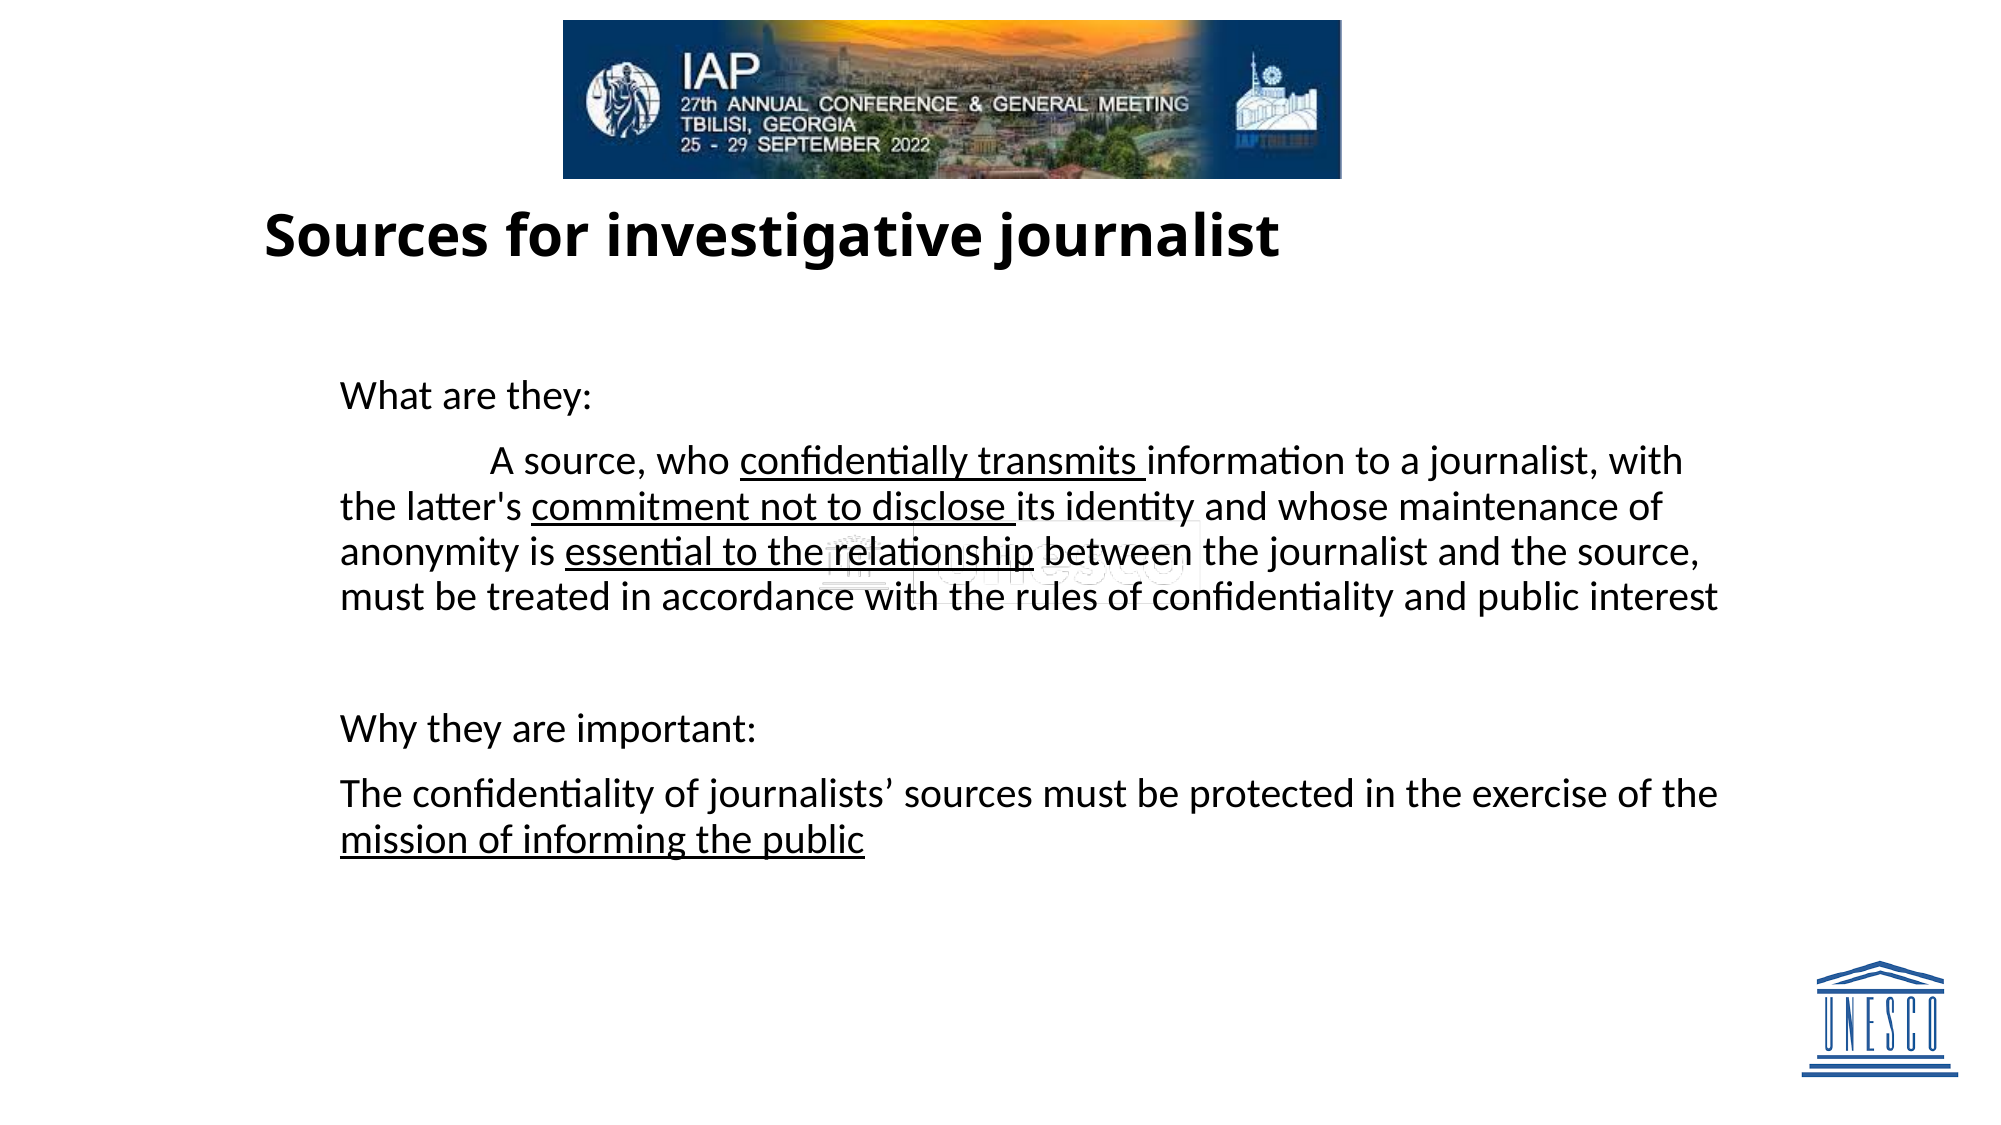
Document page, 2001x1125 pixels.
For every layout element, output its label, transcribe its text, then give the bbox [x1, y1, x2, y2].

picture [1759, 931, 2000, 1112]
subtitle Sources for investigative journalist What are they: A source, who confidentially transmits information to a journalist, with the latter's commitment not to disclose its identity and whose maintenance of anonymity is essential to the relationship between the journalist and the source, must be treated in accordance with the rules of confidentiality and public interest Why they are important: The confidentiality of journalists’ sources must be protected in the exercise of the mission of informing the public [249, 198, 1750, 1011]
picture [795, 518, 1205, 607]
picture [563, 20, 1342, 179]
